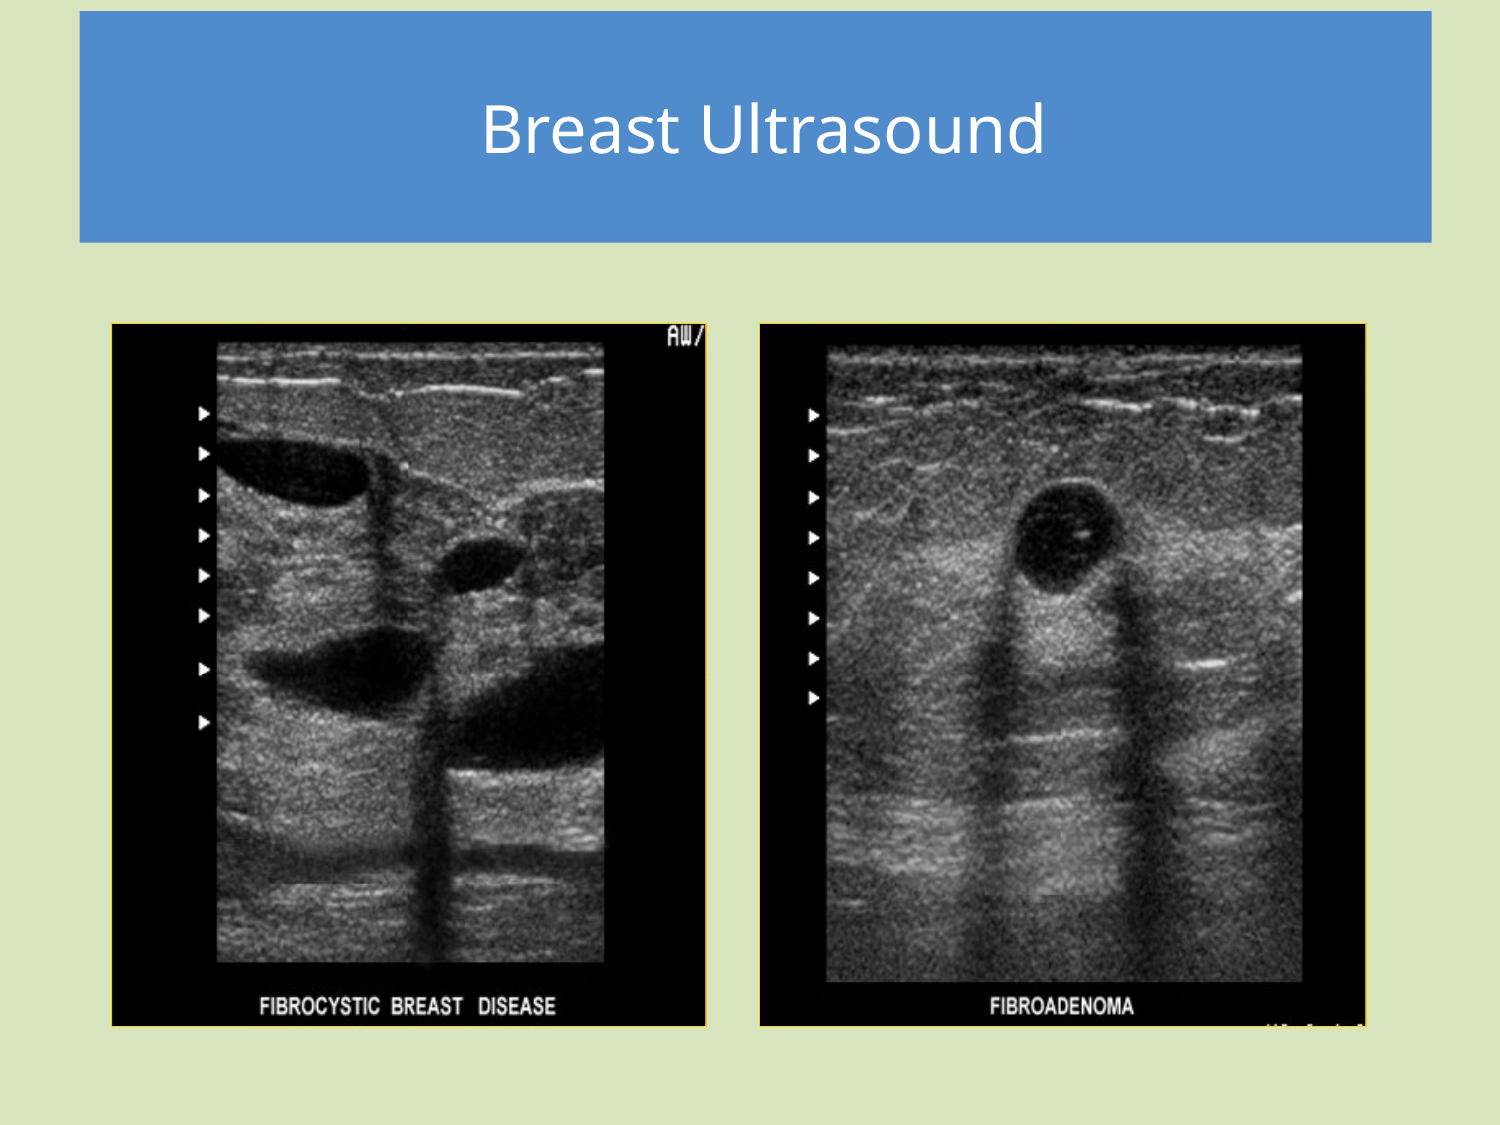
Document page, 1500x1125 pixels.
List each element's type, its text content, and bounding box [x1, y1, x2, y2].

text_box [759, 324, 1366, 1026]
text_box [112, 324, 706, 1026]
title Breast Ultrasound [79, 11, 1432, 243]
